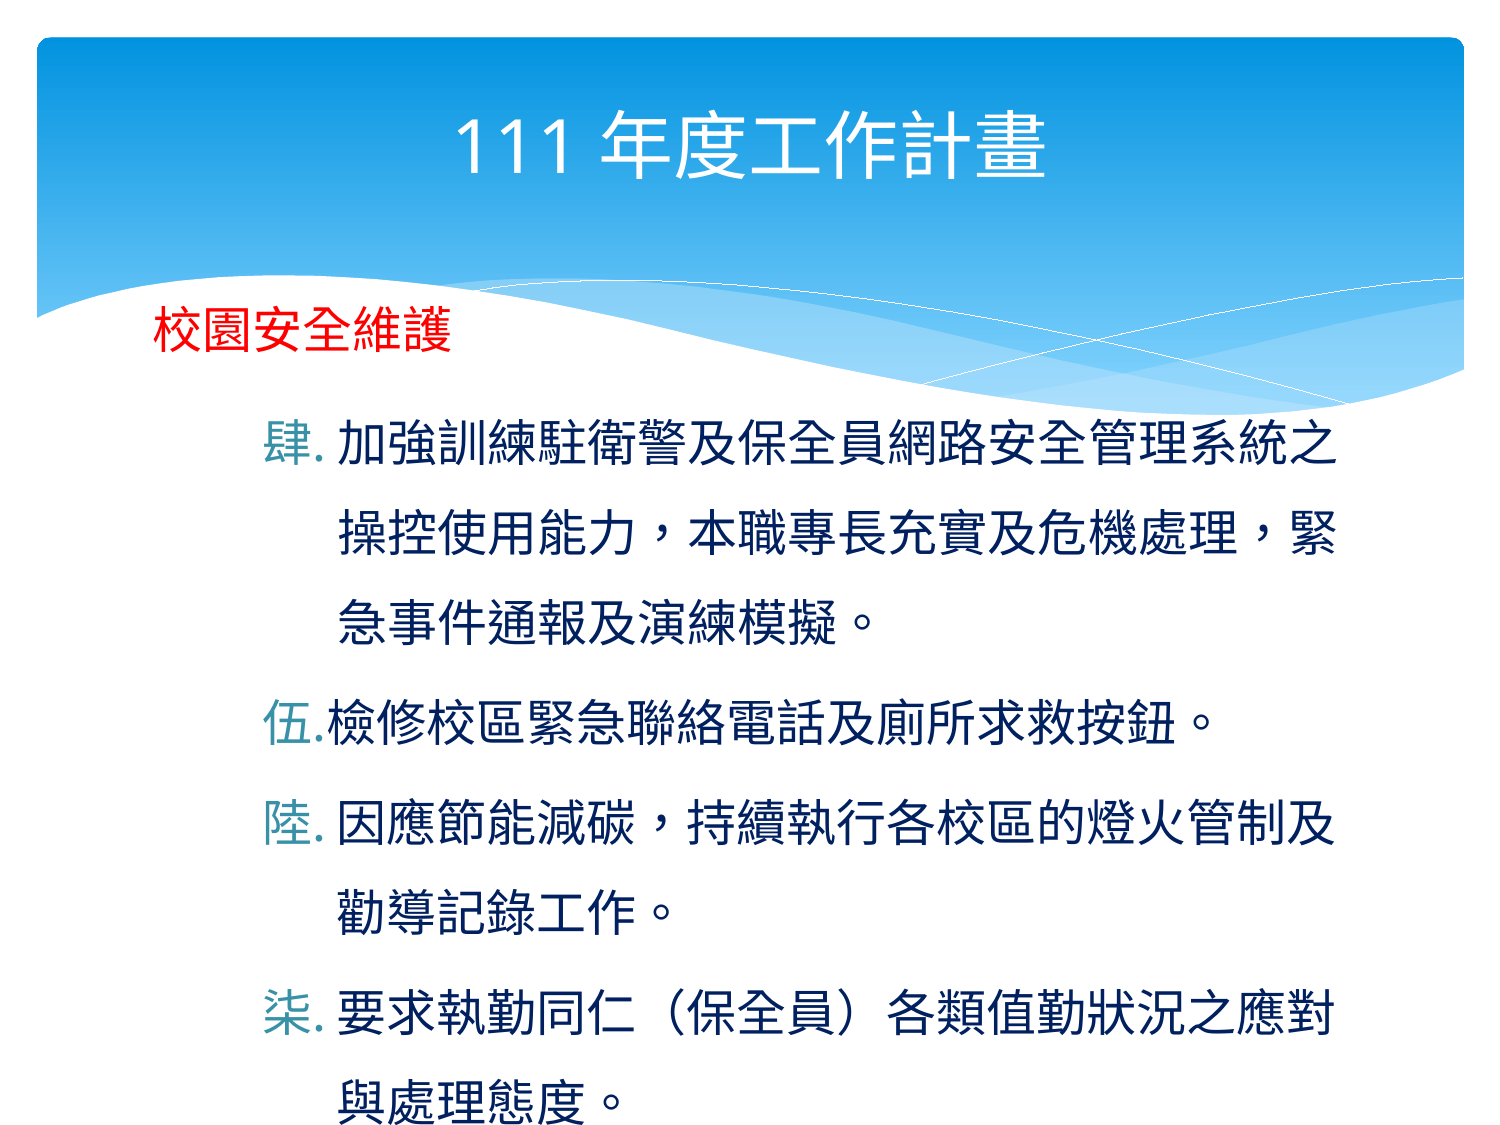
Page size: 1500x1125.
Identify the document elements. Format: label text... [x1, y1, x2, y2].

text_box 校園安全維護 [137, 290, 468, 366]
title 111年度工作計畫 [75, 55, 1425, 232]
list 加強訓練駐衛警及保全員網路安全管理系統之操控使用能力，本職專長充實及危機處理，緊急事件通報及演練模擬。 檢修校區緊急聯絡電話及廁所求救按鈕。 因應節能減碳，持續執行各校區的燈火管制及勸導記錄工作。 要求執勤同仁（保全員）各類值勤狀況之應對與處理態度。 [230, 487, 1371, 1125]
